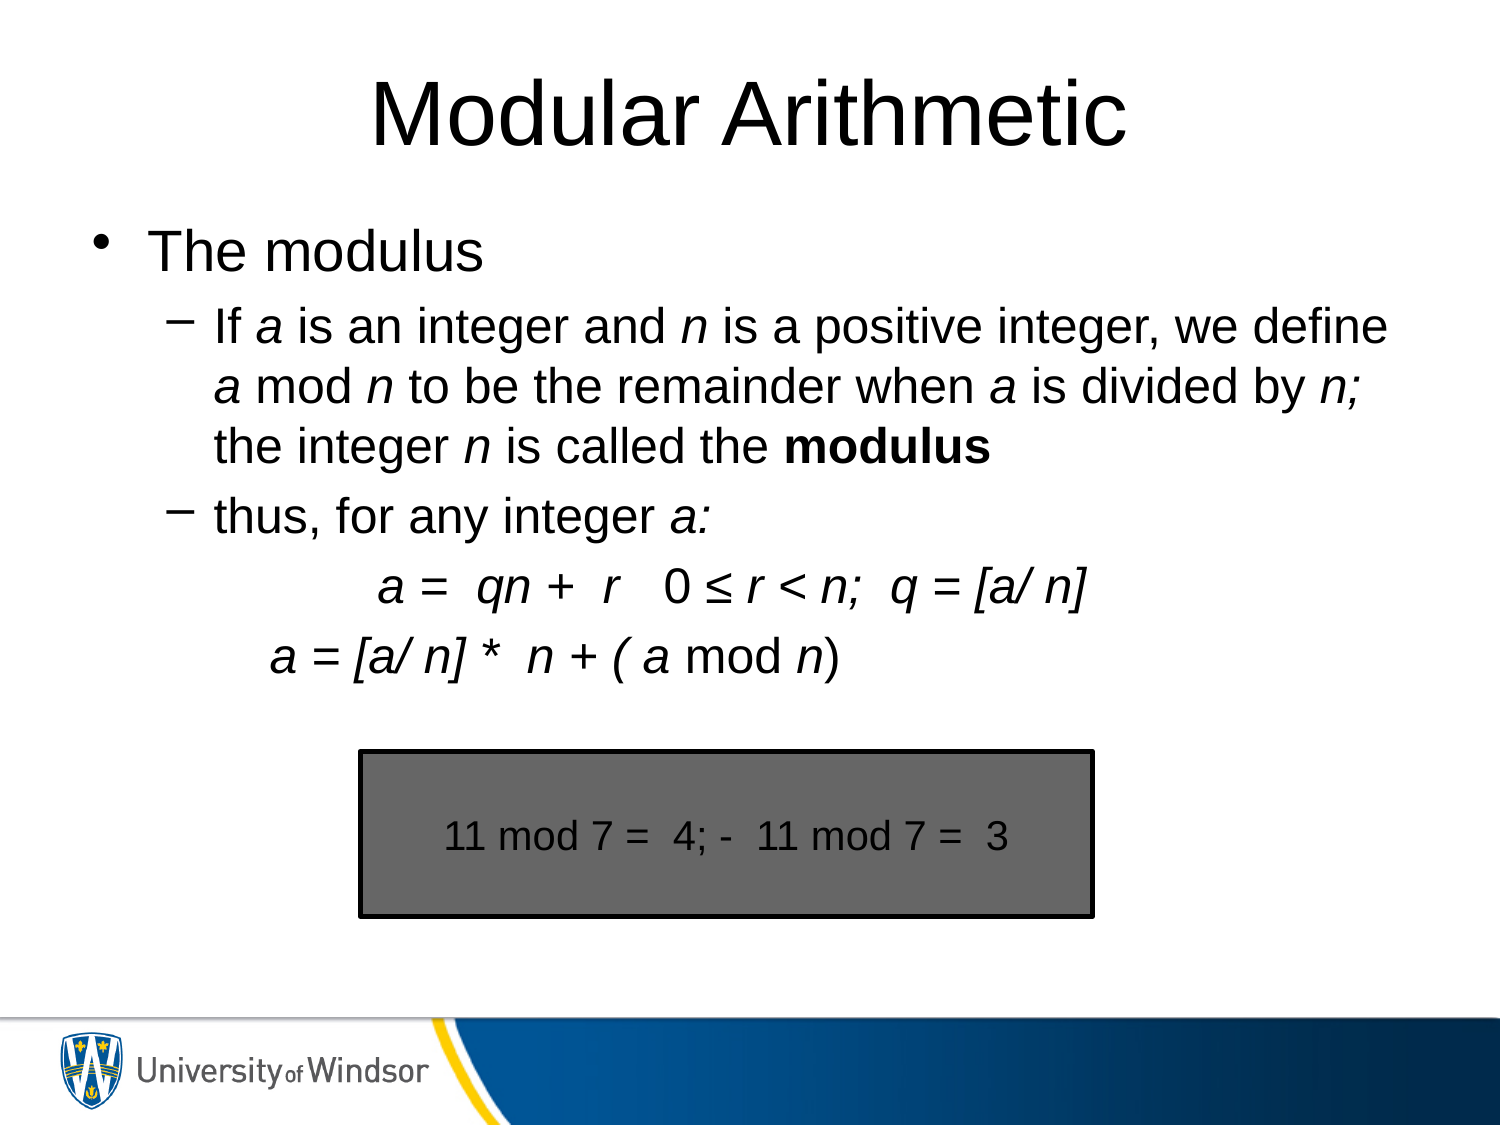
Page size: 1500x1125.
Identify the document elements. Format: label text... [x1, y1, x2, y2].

title Modular Arithmetic [75, 45, 1425, 173]
list The modulus If a is an integer and n is a positive integer, we define a mod n to be the remainder when a is divided by n; the integer n is called the modulus thus, for any integer a: a = qn + r 0 ≤ r < n; q = [a/ n] a = [a/ n] * n + ( a mod n) [76, 205, 1427, 949]
picture [0, 1017, 1500, 1125]
text_box 11 mod 7 = 4; - 11 mod 7 = 3 [360, 751, 1093, 917]
